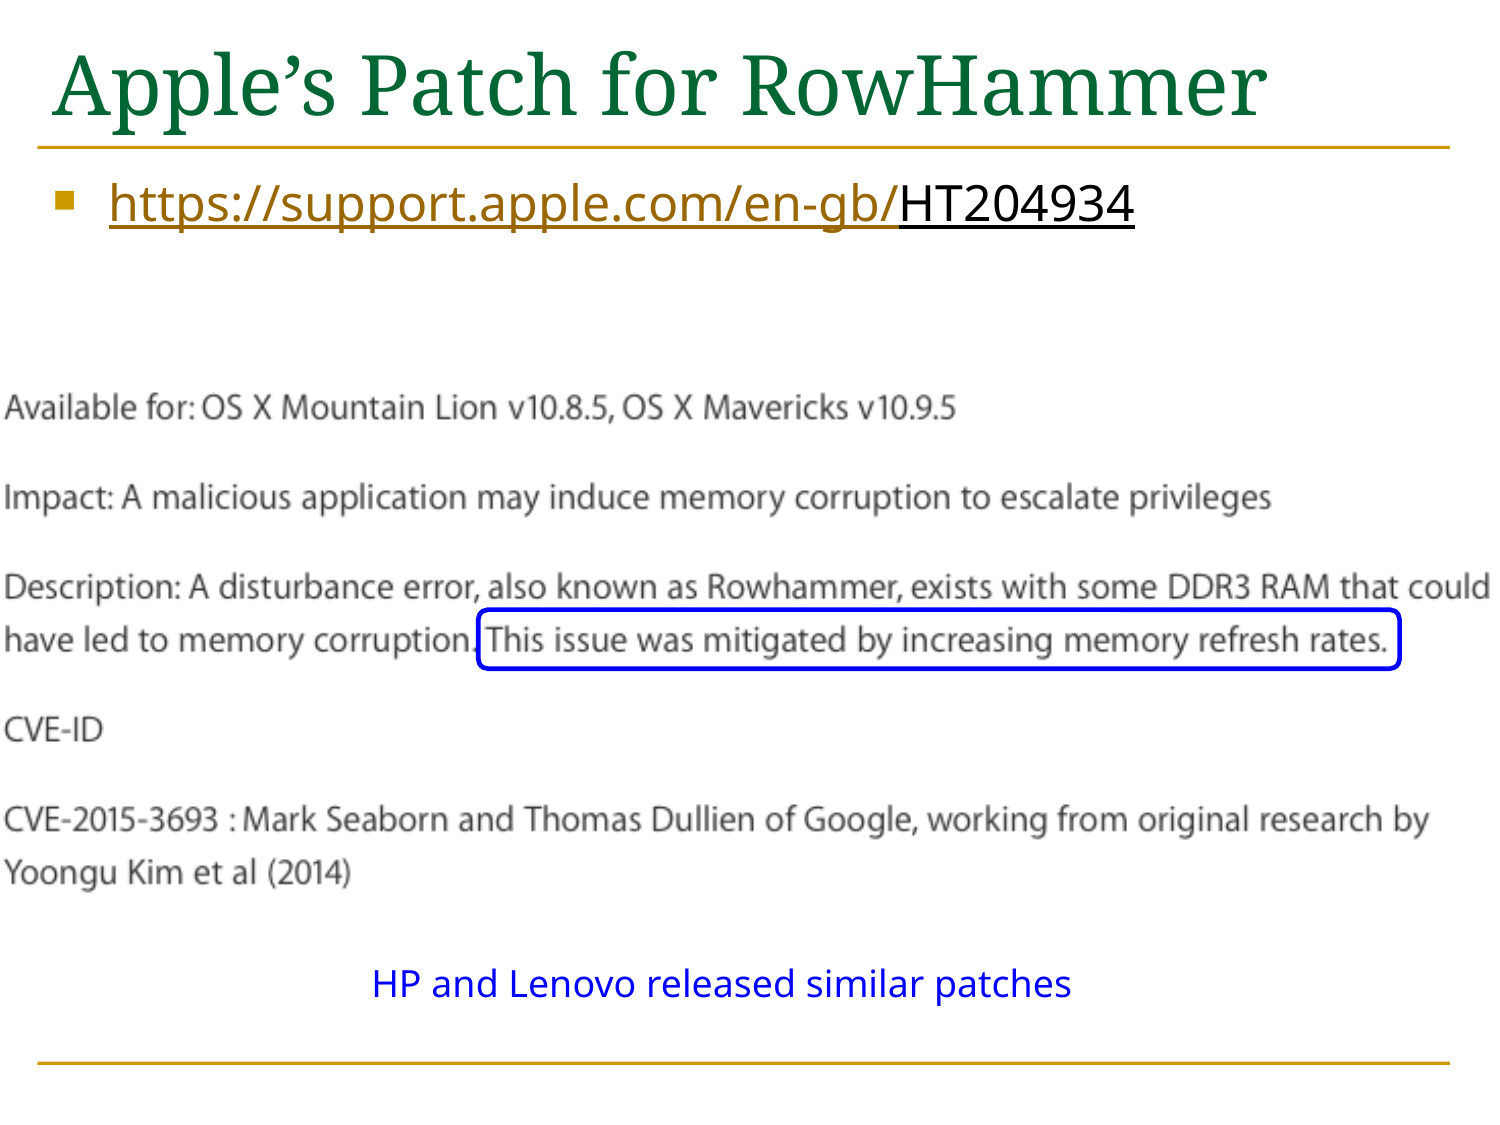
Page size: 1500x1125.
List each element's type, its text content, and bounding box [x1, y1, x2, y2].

list https://support.apple.com/en-gb/HT204934 [37, 914, 1450, 1016]
picture [0, 383, 1500, 906]
title Apple’s Patch for RowHammer [37, 24, 1450, 163]
list https://support.apple.com/en-gb/HT204934 [37, 163, 1450, 381]
text_box HP and Lenovo released similar patches [356, 952, 1088, 1012]
